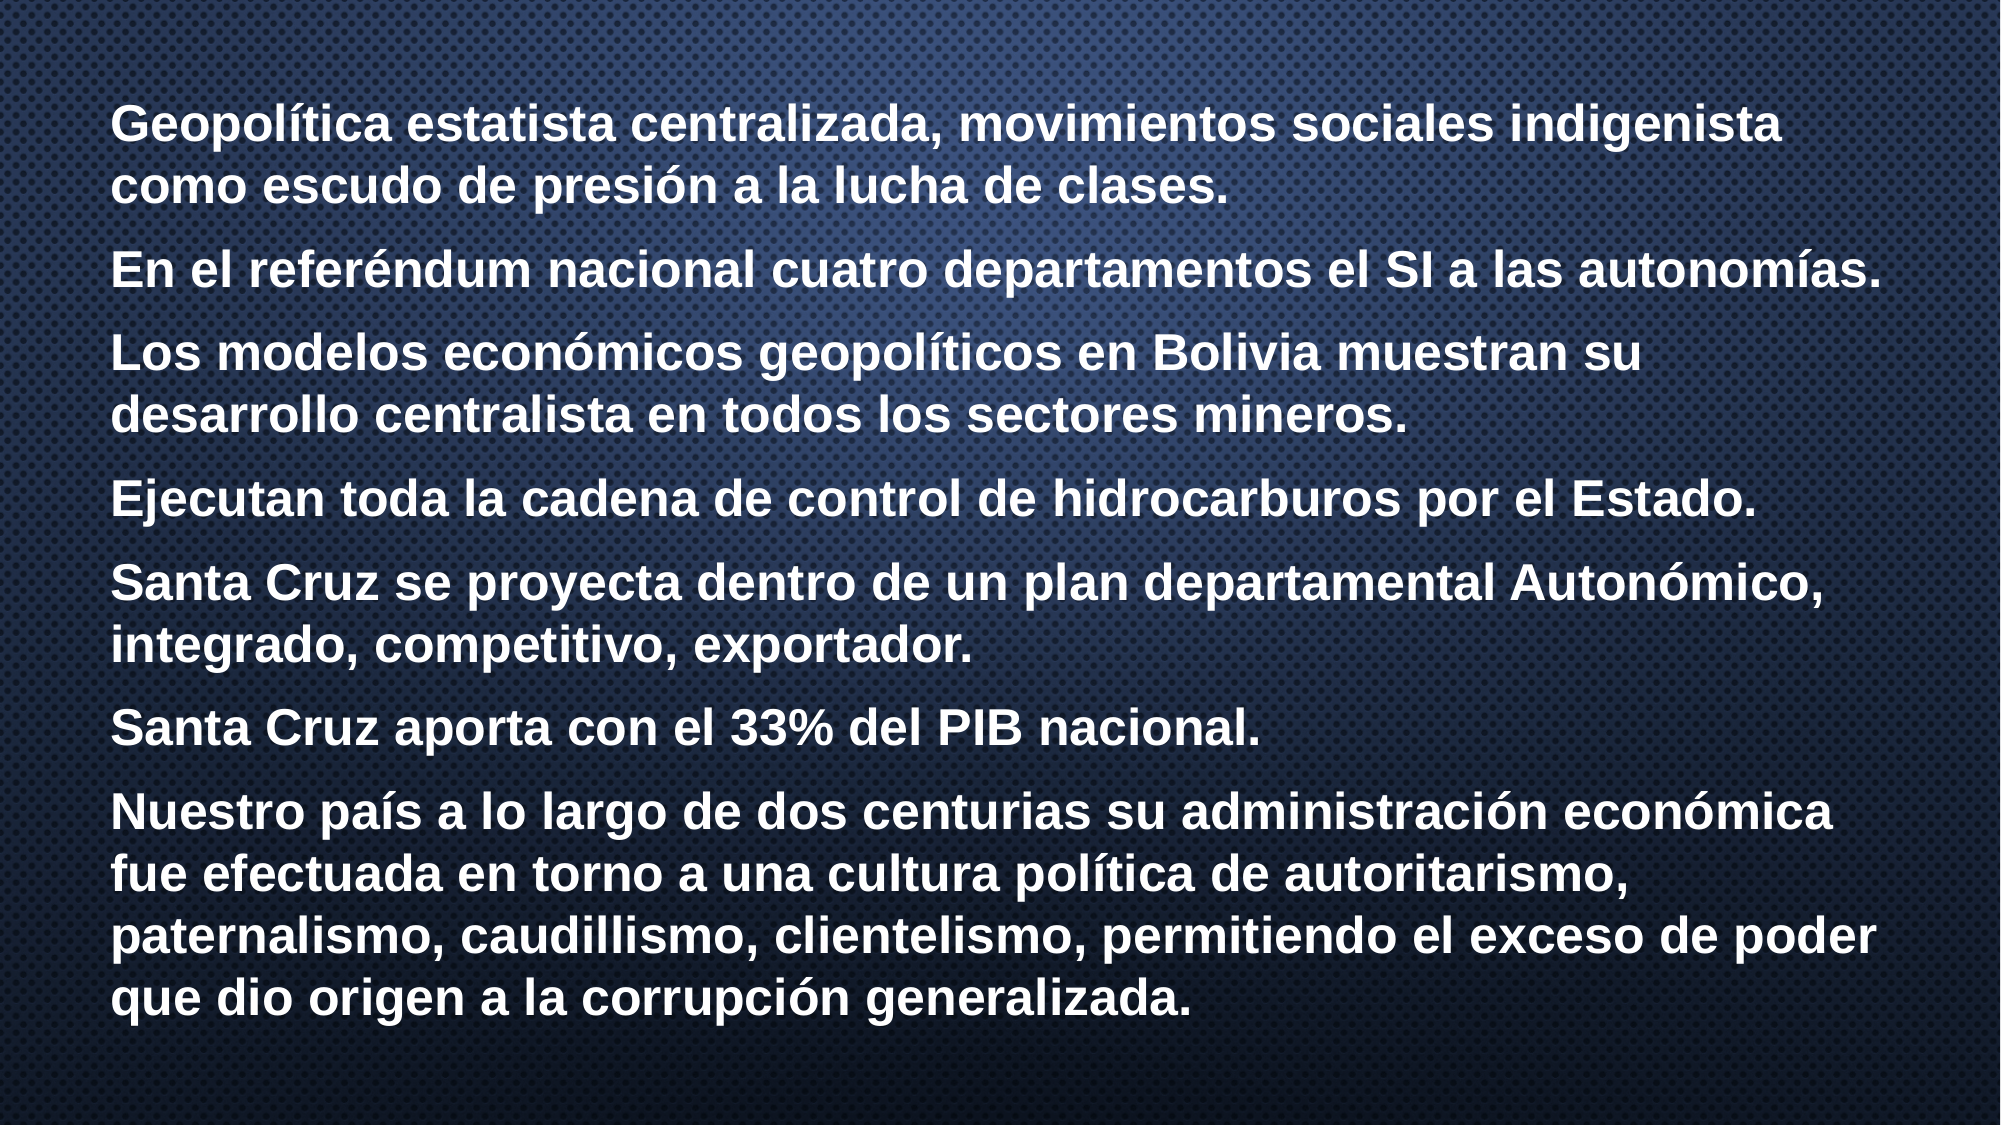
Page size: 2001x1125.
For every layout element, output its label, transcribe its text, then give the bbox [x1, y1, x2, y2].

list Geopolítica estatista centralizada, movimientos sociales indigenista como escudo de presión a la lucha de clases. En el referéndum nacional cuatro departamentos el SI a las autonomías. Los modelos económicos geopolíticos en Bolivia muestran su desarrollo centralista en todos los sectores mineros. Ejecutan toda la cadena de control de hidrocarburos por el Estado. Santa Cruz se proyecta dentro de un plan departamental Autonómico, integrado, competitivo, exportador. Santa Cruz aporta con el 33% del PIB nacional. Nuestro país a lo largo de dos centurias su administración económica fue efectuada en torno a una cultura política de autoritarismo, paternalismo, caudillismo, clientelismo, permitiendo el exceso de poder que dio origen a la corrupción generalizada. [95, 53, 1922, 1063]
